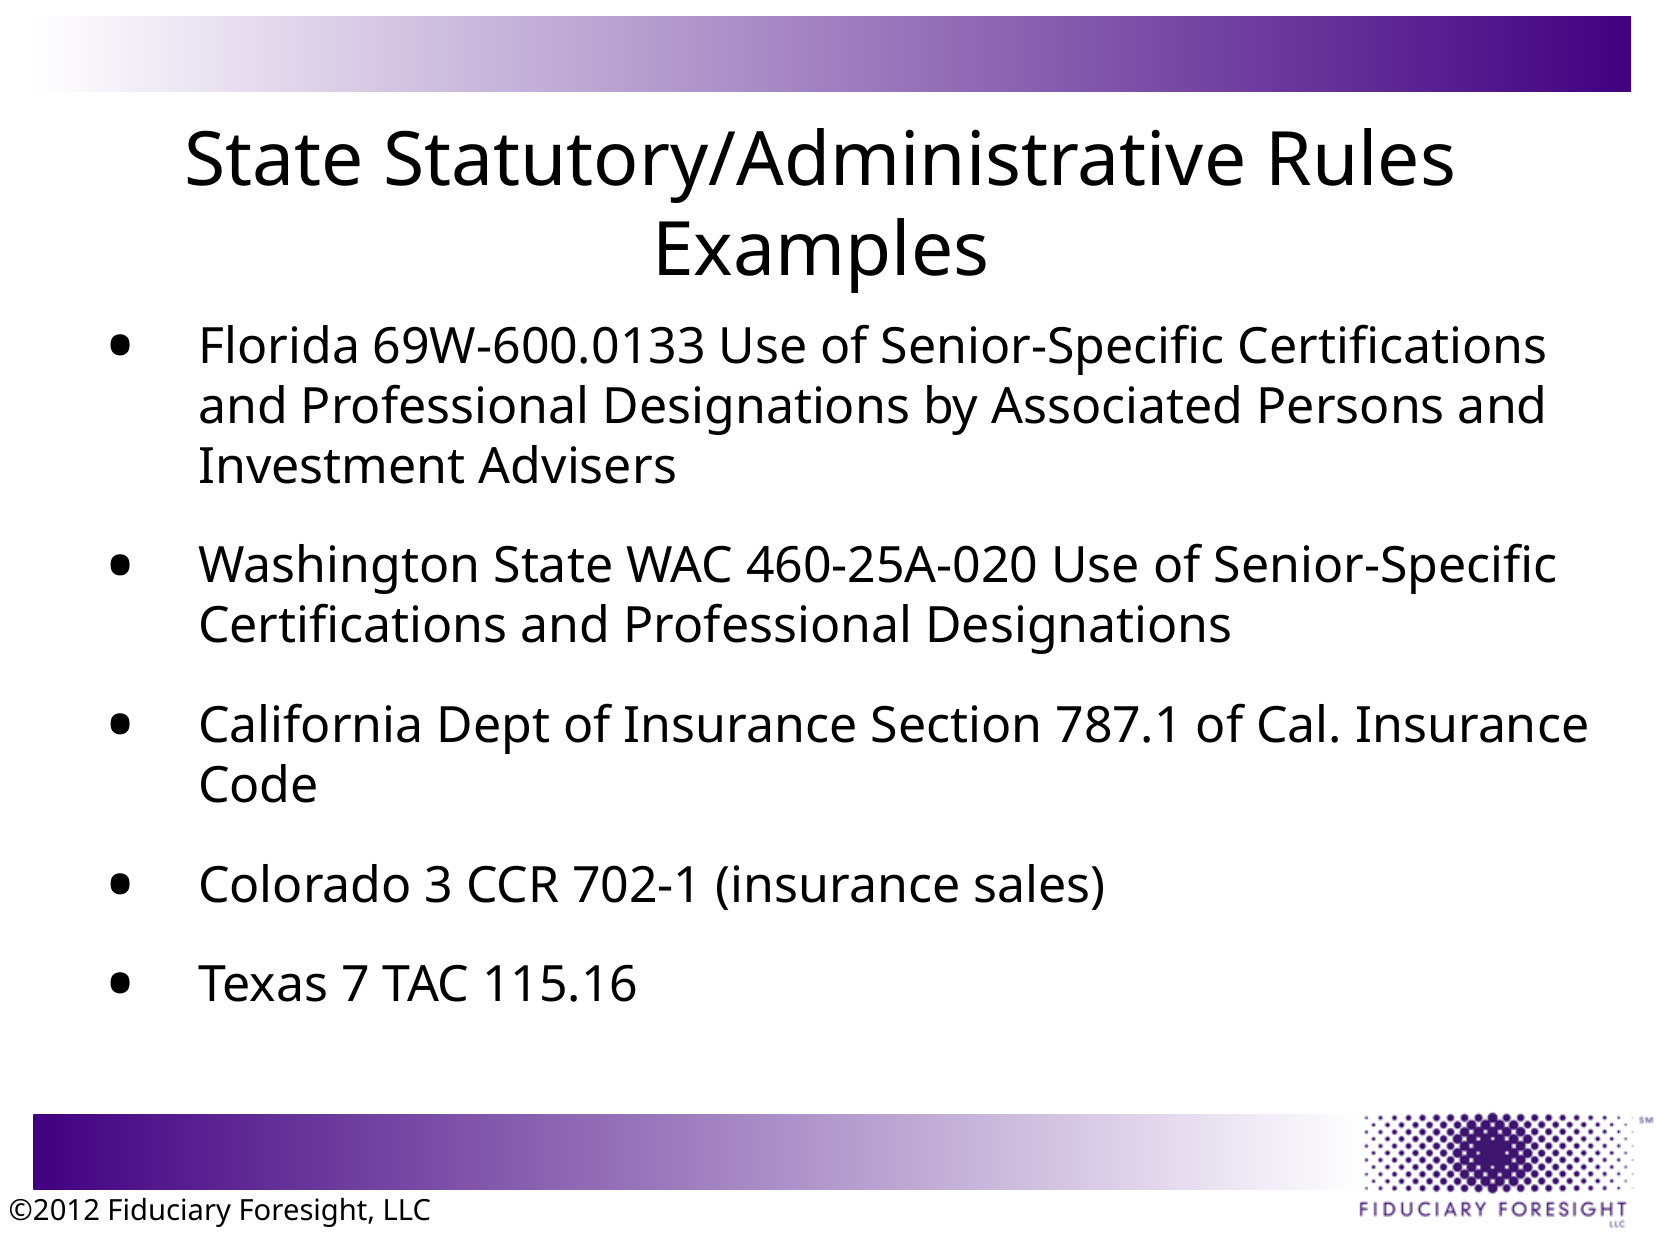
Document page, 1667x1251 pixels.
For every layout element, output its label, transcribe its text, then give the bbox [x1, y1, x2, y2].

picture [1331, 1110, 1655, 1234]
title State Statutory/Administrative Rules Examples [57, 124, 1584, 276]
list Florida 69W-600.0133 Use of Senior-Specific Certifications and Professional Designations by Associated Persons and Investment Advisers Washington State WAC 460-25A-020 Use of Senior-Specific Certifications and Professional Designations California Dept of Insurance Section 787.1 of Cal. Insurance Code Colorado 3 CCR 702-1 (insurance sales) Texas 7 TAC 115.16 [45, 299, 1634, 1026]
